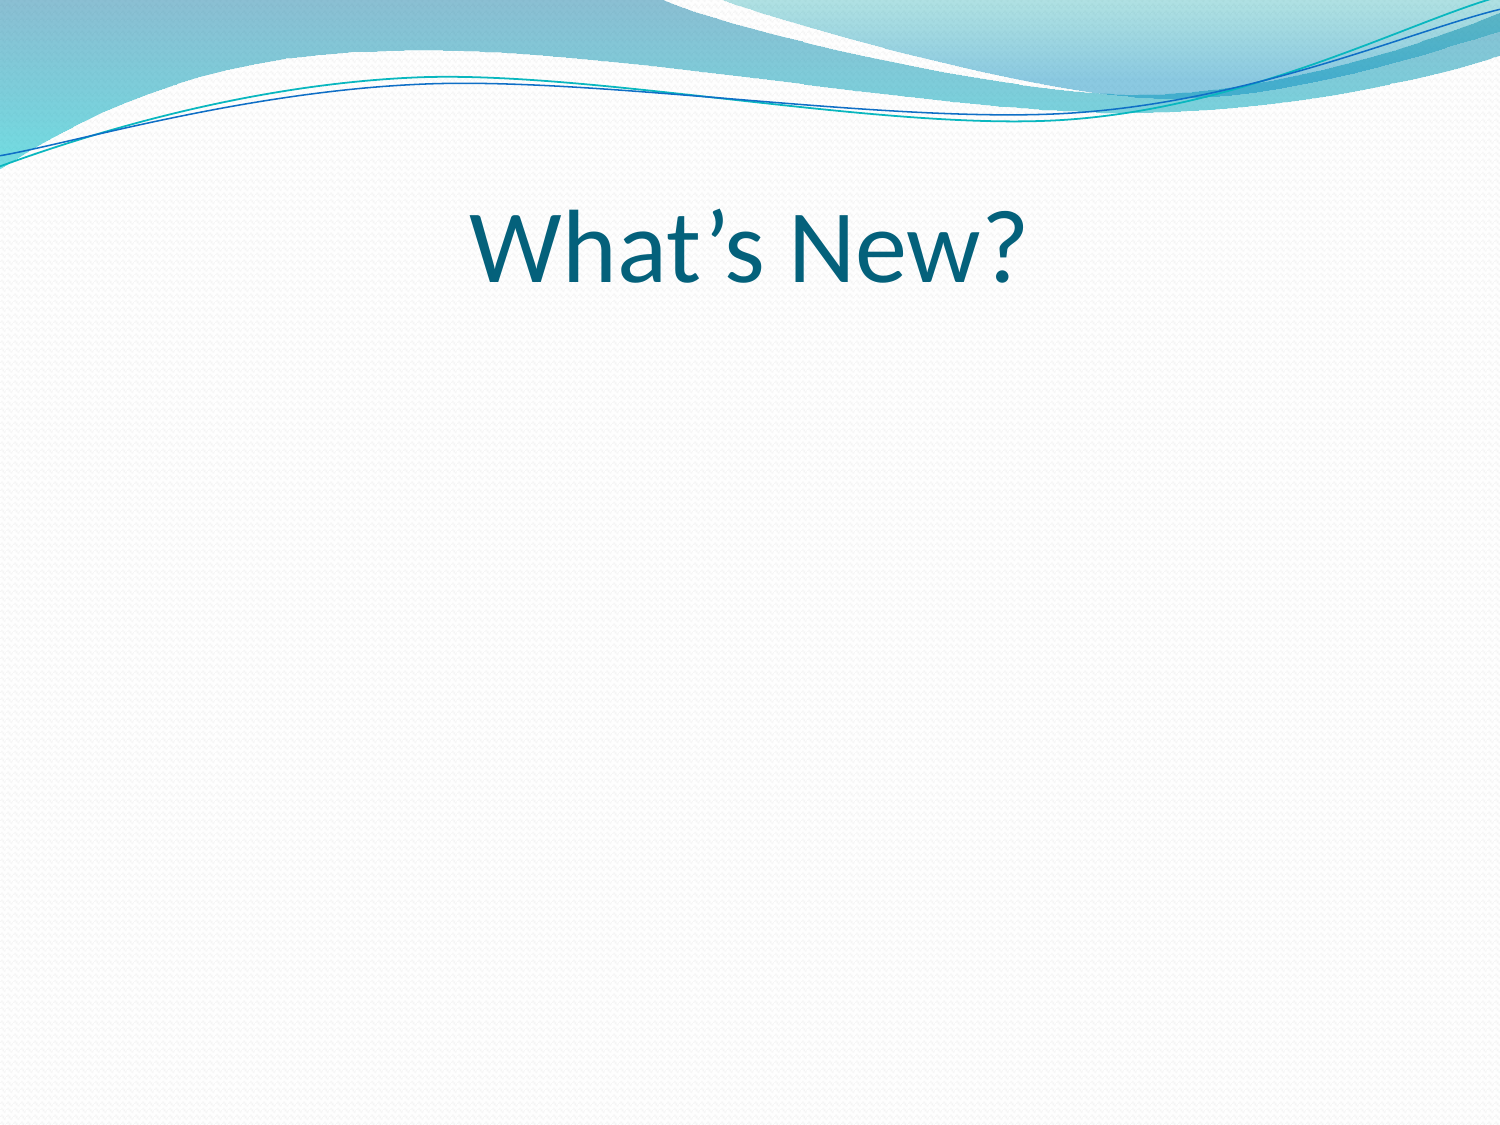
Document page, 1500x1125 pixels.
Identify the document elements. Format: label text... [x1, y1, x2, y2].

title What’s New? [75, 115, 1425, 303]
